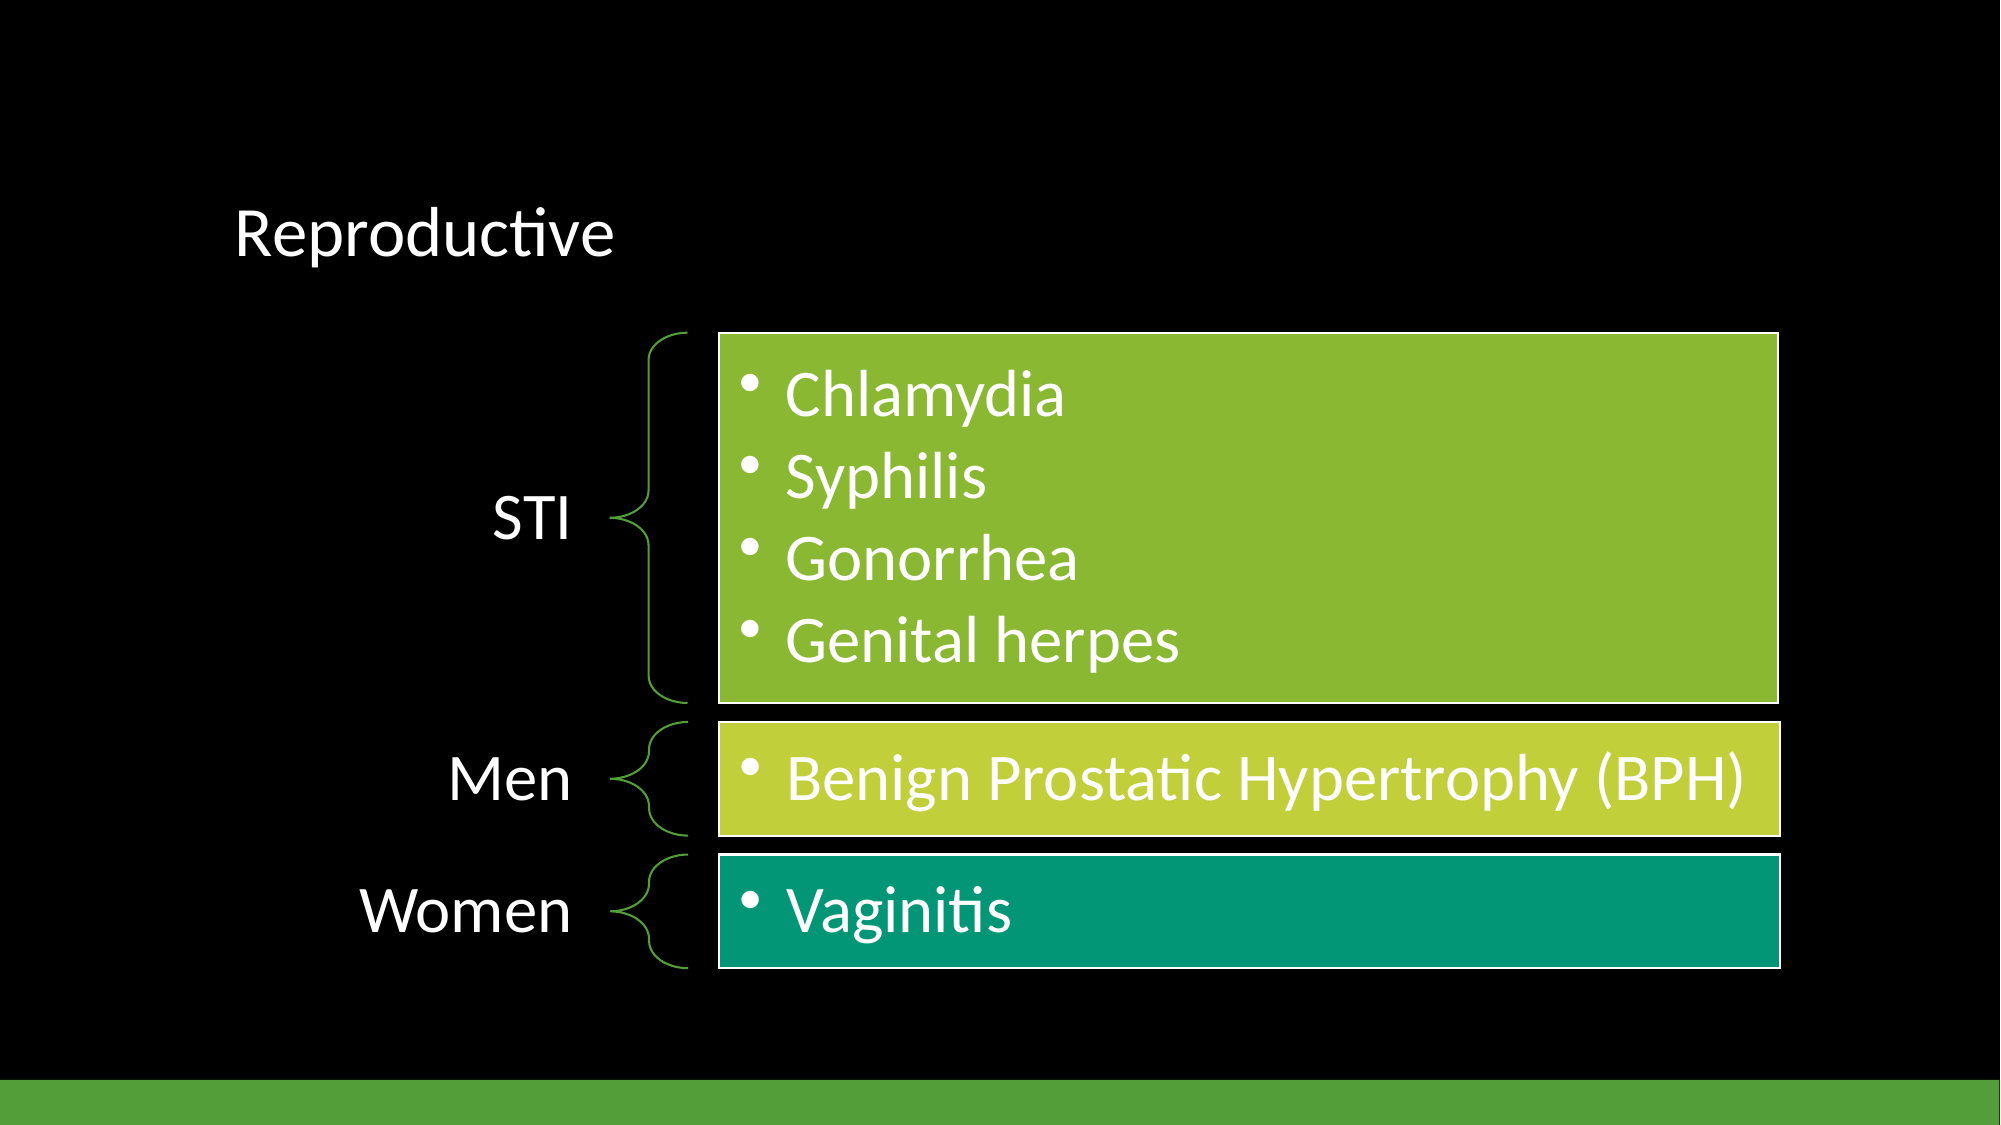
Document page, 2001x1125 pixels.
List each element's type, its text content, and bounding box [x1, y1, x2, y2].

title Reproductive [219, 76, 1780, 279]
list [219, 311, 1780, 990]
